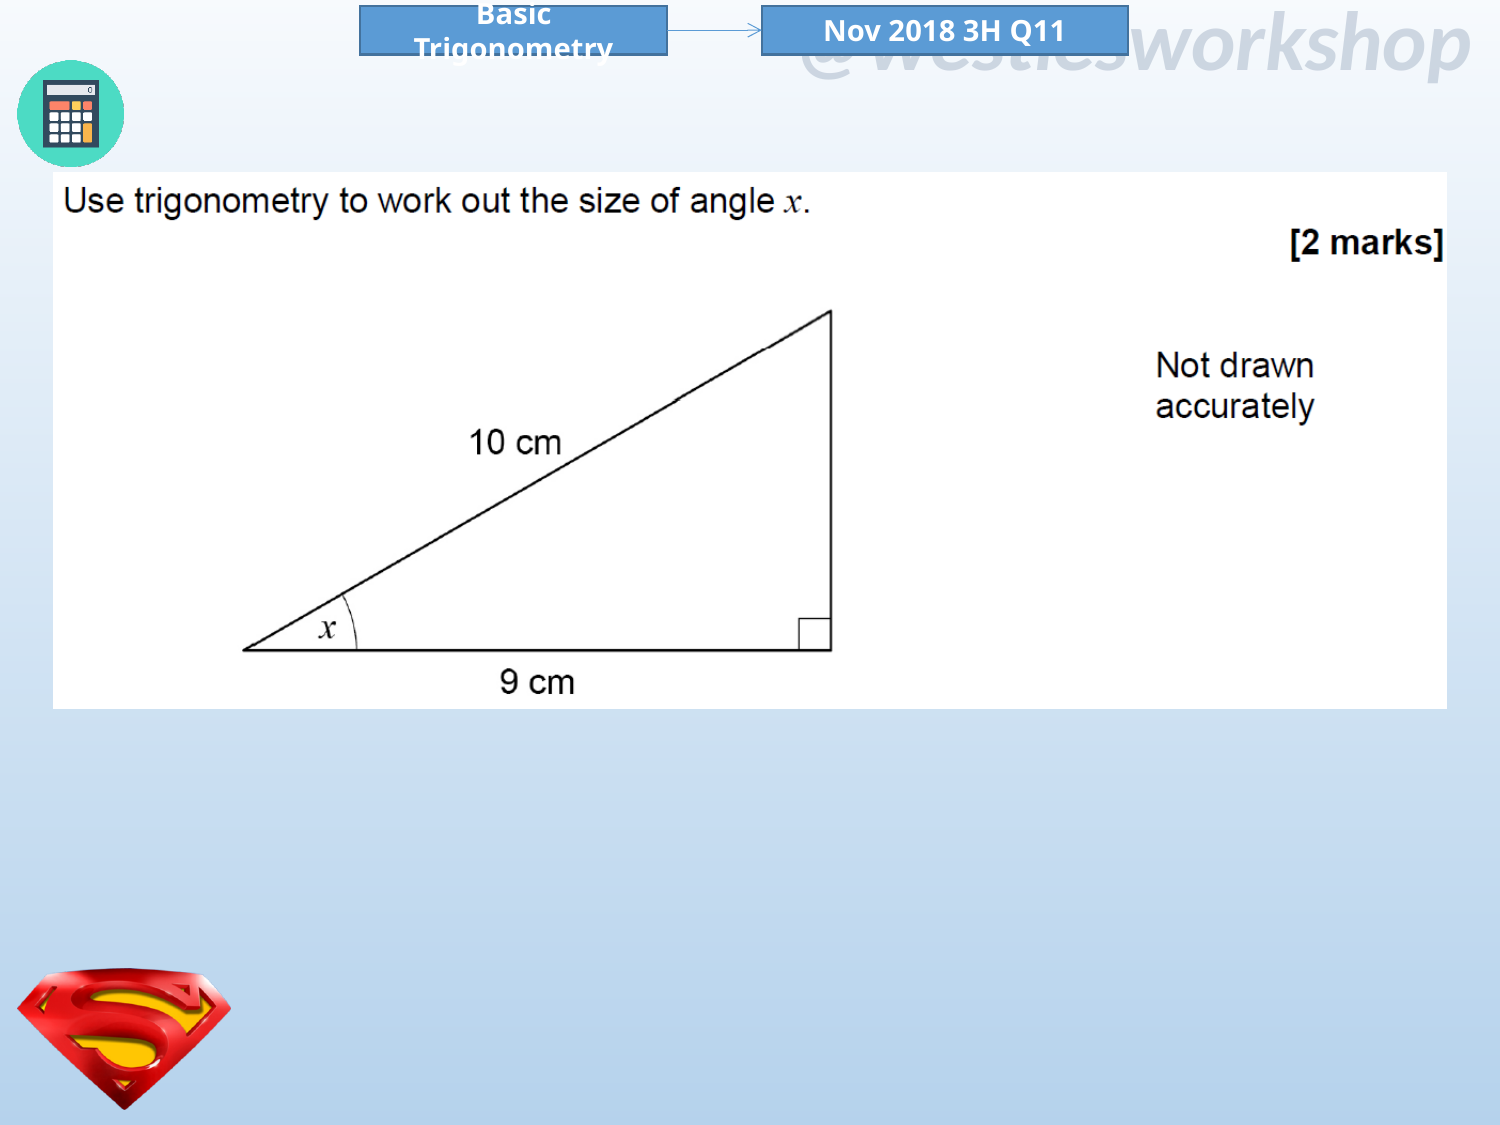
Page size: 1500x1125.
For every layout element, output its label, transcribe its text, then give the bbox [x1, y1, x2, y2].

text_box Basic Trigonometry [359, 5, 668, 56]
text_box Nov 2018 3H Q11 [761, 5, 1129, 56]
picture [17, 60, 124, 167]
picture [53, 172, 1447, 709]
picture [17, 968, 231, 1110]
